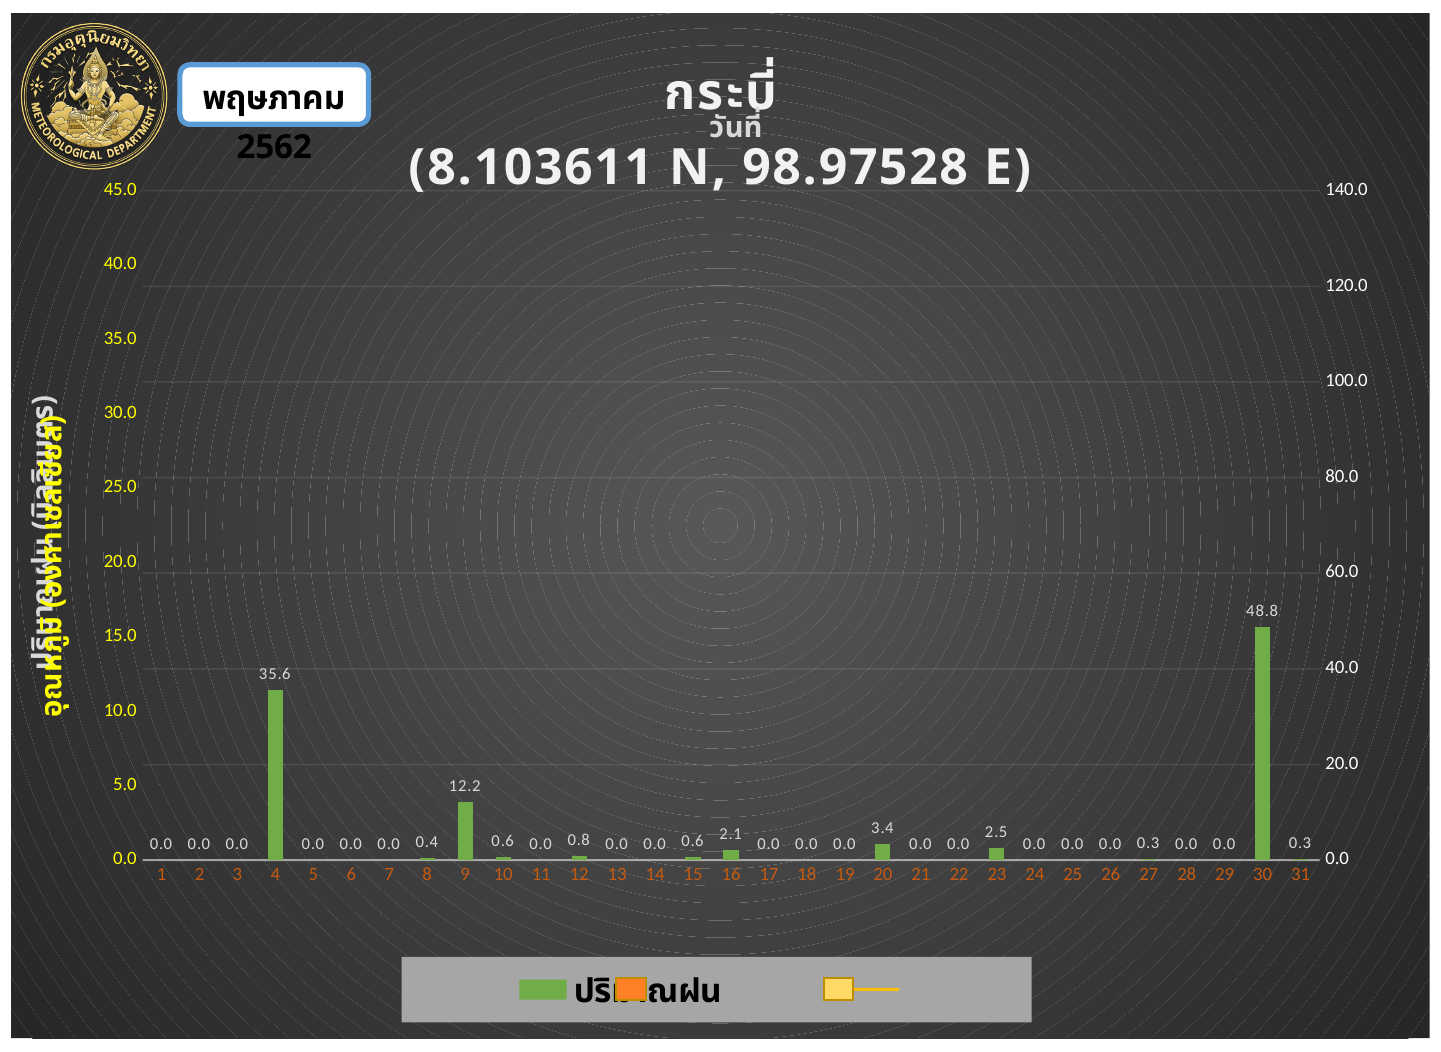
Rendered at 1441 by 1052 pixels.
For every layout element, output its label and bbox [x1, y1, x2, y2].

chart [10, 13, 1430, 1039]
